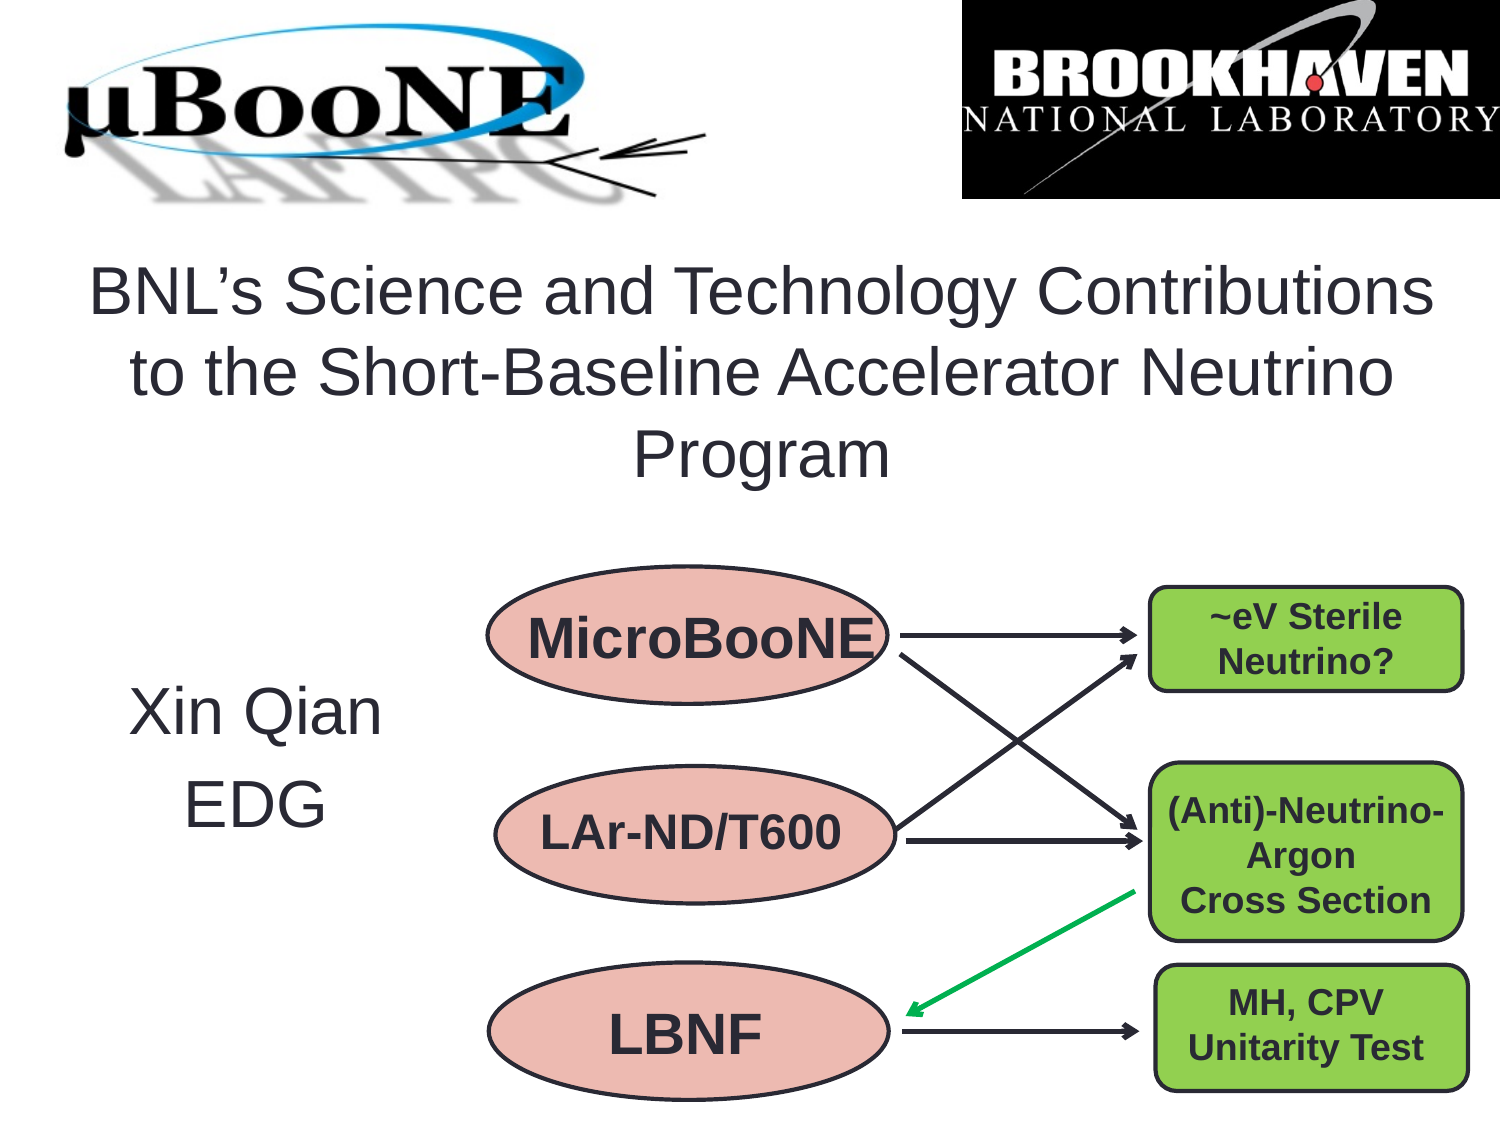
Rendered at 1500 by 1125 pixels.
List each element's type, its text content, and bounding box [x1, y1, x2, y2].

text_box [526, 564, 849, 592]
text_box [905, 890, 1136, 1017]
text_box [535, 763, 855, 791]
text_box [493, 796, 876, 906]
text_box MH, CPV Unitarity Test [1137, 970, 1475, 1076]
text_box LAr-ND/T600 [524, 791, 900, 867]
text_box [1152, 928, 1460, 944]
picture [0, 0, 732, 229]
text_box ~eV Sterile Neutrino? [1137, 539, 1475, 690]
text_box [1151, 760, 1462, 778]
text_box (Anti)-Neutrino-Argon Cross Section [1137, 778, 1475, 928]
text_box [899, 653, 1138, 830]
text_box [526, 678, 849, 706]
text_box LBNF [593, 988, 969, 1074]
text_box [486, 960, 851, 1102]
subtitle Xin Qian EDG [0, 660, 525, 948]
text_box [1156, 690, 1456, 694]
picture [962, 0, 1500, 199]
text_box [485, 599, 512, 671]
text_box [1159, 962, 1464, 970]
title BNL’s Science and Technology Contributions to the Short-Baseline Accelerator Neutrino Program [50, 237, 1475, 500]
text_box [1154, 1076, 1470, 1094]
slide_number 1 [1074, 1042, 1425, 1103]
text_box MicroBooNE [512, 592, 901, 678]
